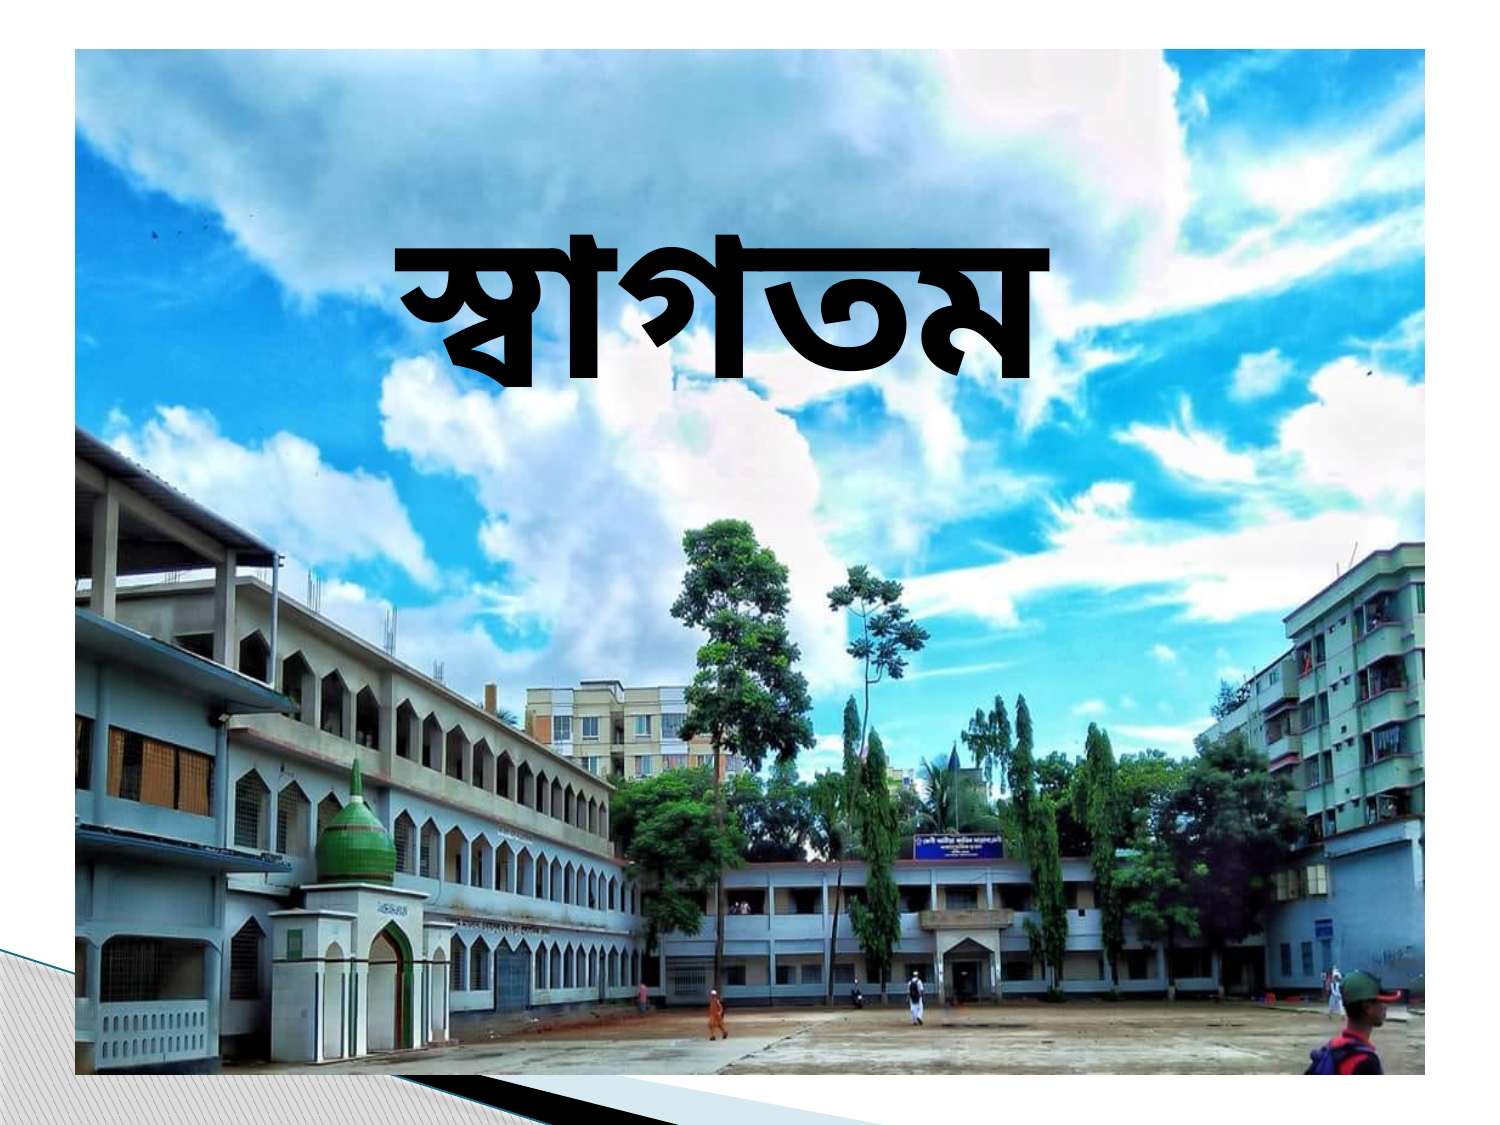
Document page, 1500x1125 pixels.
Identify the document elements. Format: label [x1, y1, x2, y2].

picture [74, 49, 1426, 1076]
